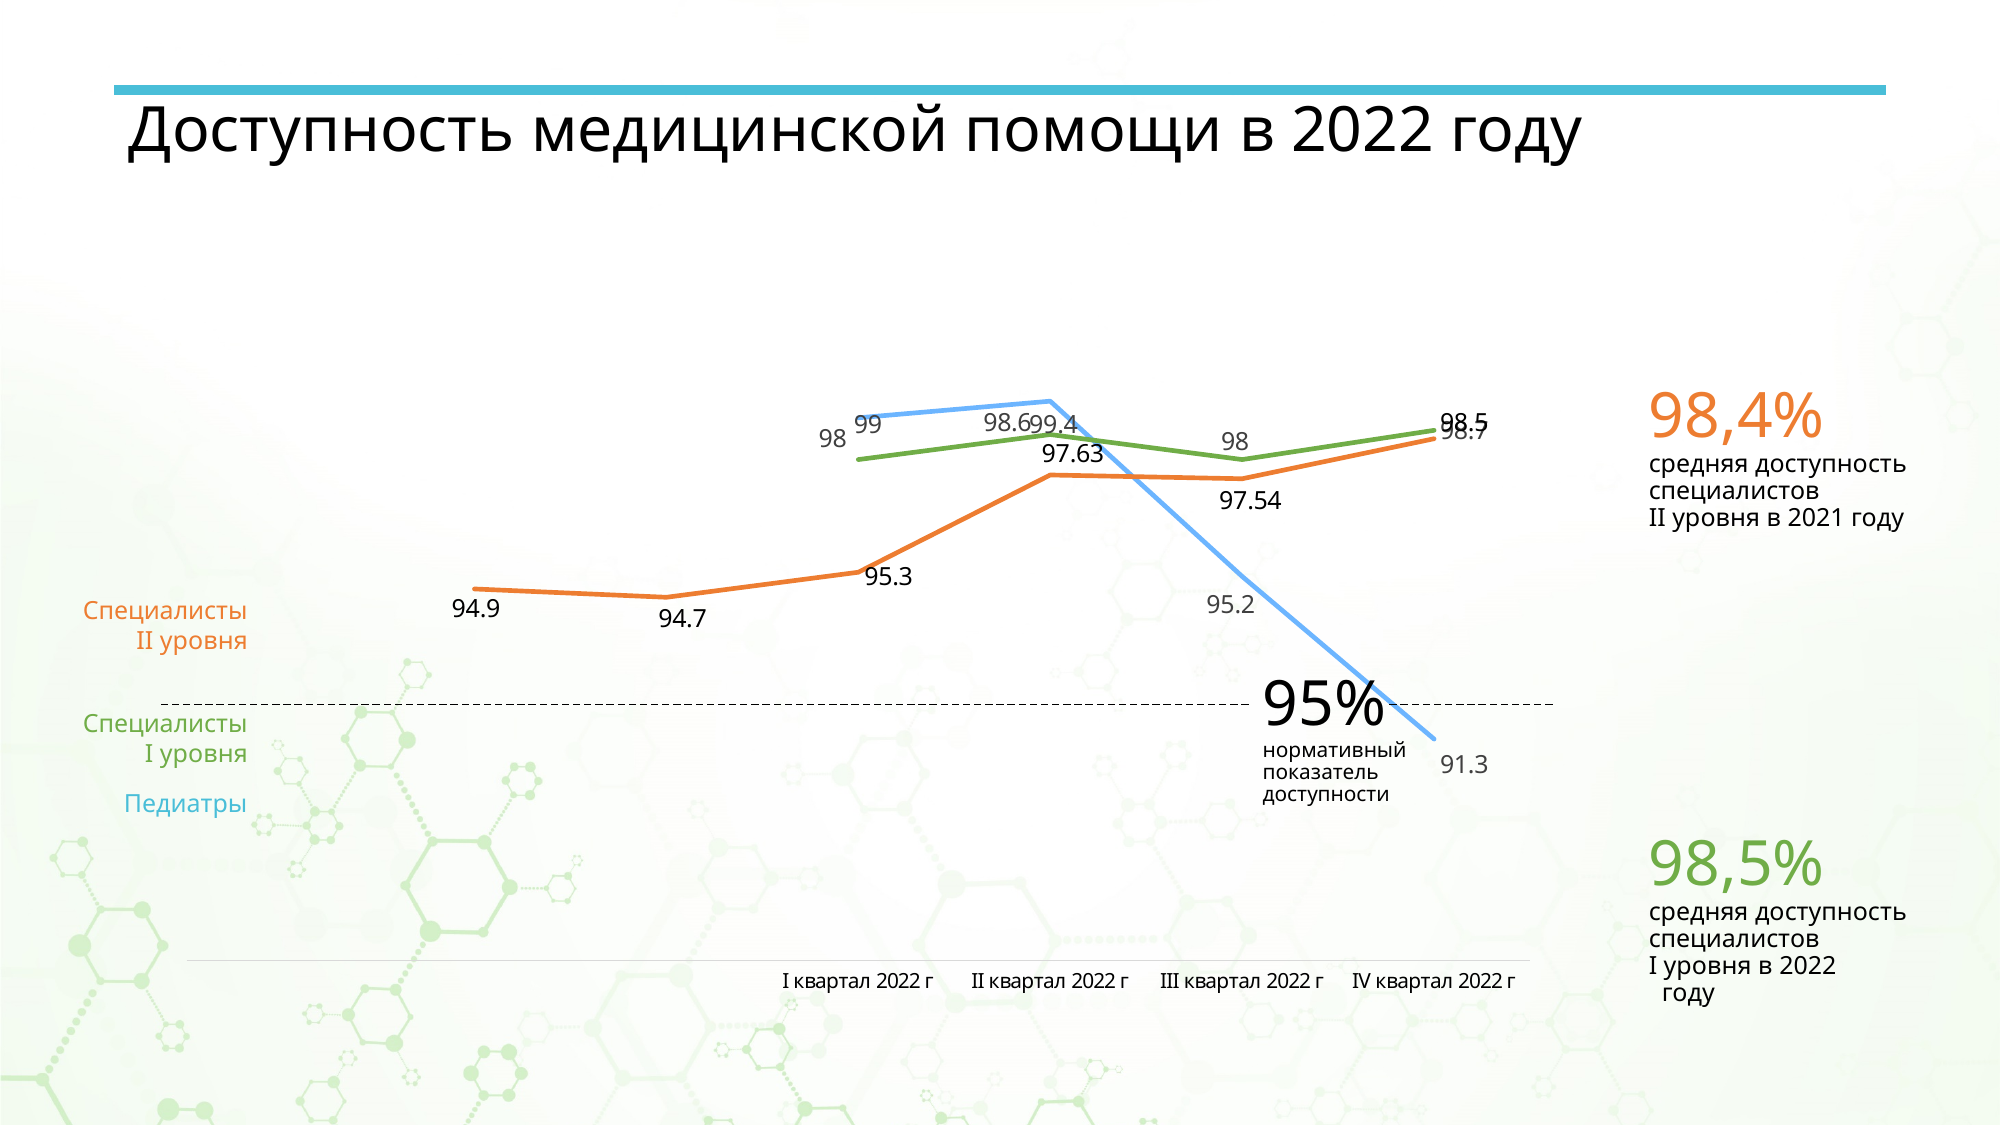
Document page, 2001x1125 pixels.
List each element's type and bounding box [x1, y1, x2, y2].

picture [0, 0, 2000, 1125]
chart [185, 292, 1574, 1116]
